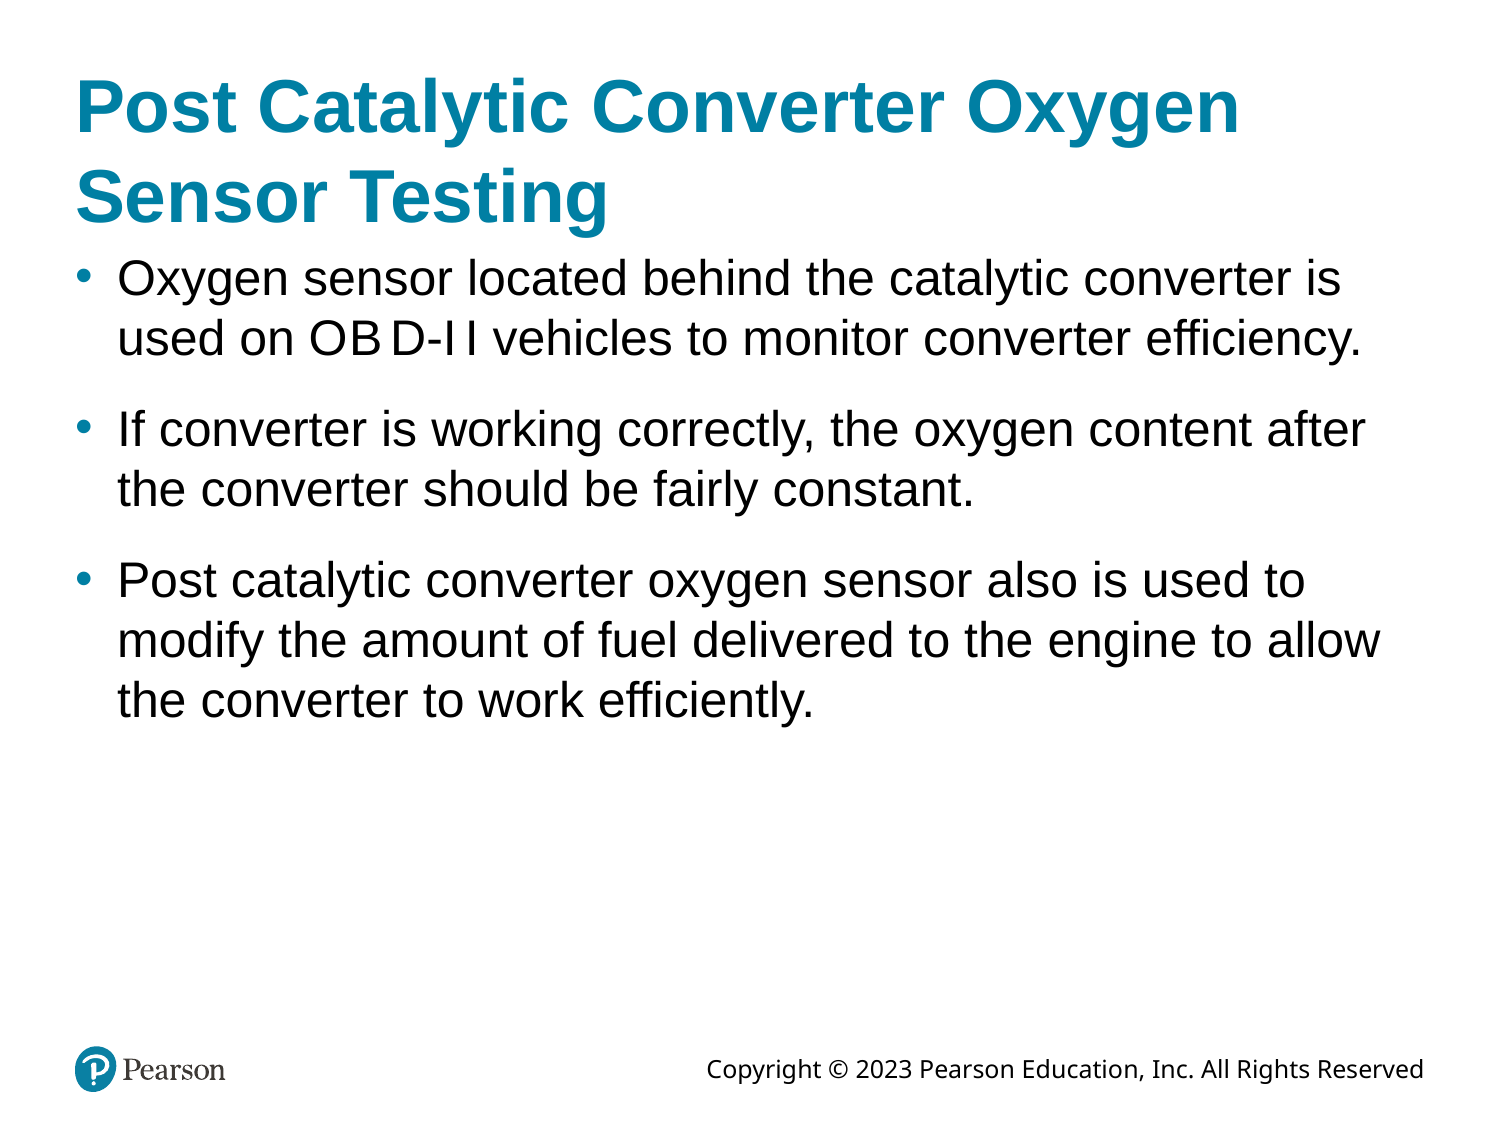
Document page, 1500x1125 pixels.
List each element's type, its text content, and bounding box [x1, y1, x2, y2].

list Oxygen sensor located behind the catalytic converter is used on O B D-I I vehicles to monitor converter efficiency. If converter is working correctly, the oxygen content after the converter should be fairly constant. Post catalytic converter oxygen sensor also is used to modify the amount of fuel delivered to the engine to allow the converter to work efficiently. [75, 237, 1425, 726]
title Post Catalytic Converter Oxygen Sensor Testing [75, 50, 1425, 232]
